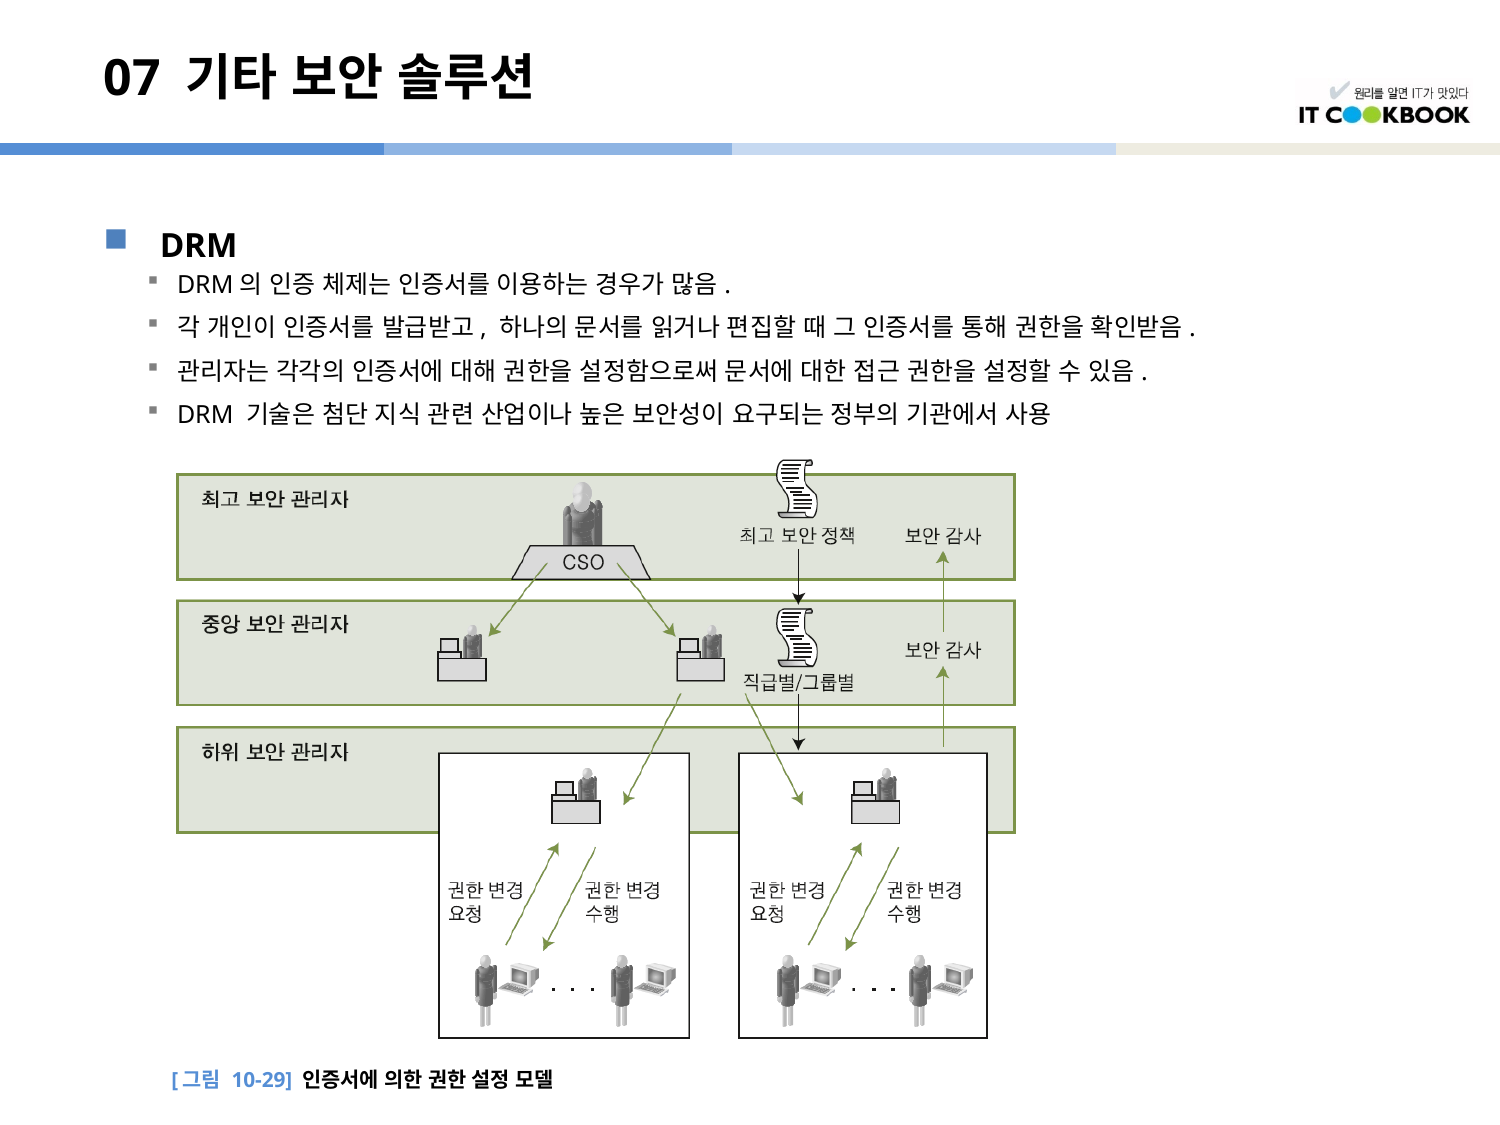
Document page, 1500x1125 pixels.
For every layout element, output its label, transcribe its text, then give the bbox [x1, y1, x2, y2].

picture [170, 446, 1029, 1048]
picture [1295, 78, 1473, 125]
text_box [그림 10-29] 인증서에 의한 권한 설정 모델 [156, 1055, 470, 1103]
title 07 기타 보안 솔루션 [88, 30, 1330, 121]
list DRM DRM의 인증 체제는 인증서를 이용하는 경우가 많음. 각 개인이 인증서를 발급받고, 하나의 문서를 읽거나 편집할 때 그 인증서를 통해 권한을 확인받음. 관리자는 각각의 인증서에 대해 권한을 설정함으로써 문서에 대한 접근 권한을 설정할 수 있음. DRM 기술은 첨단 지식 관련 산업이나 높은 보안성이 요구되는 정부의 기관에서 사용 [88, 196, 1436, 1083]
